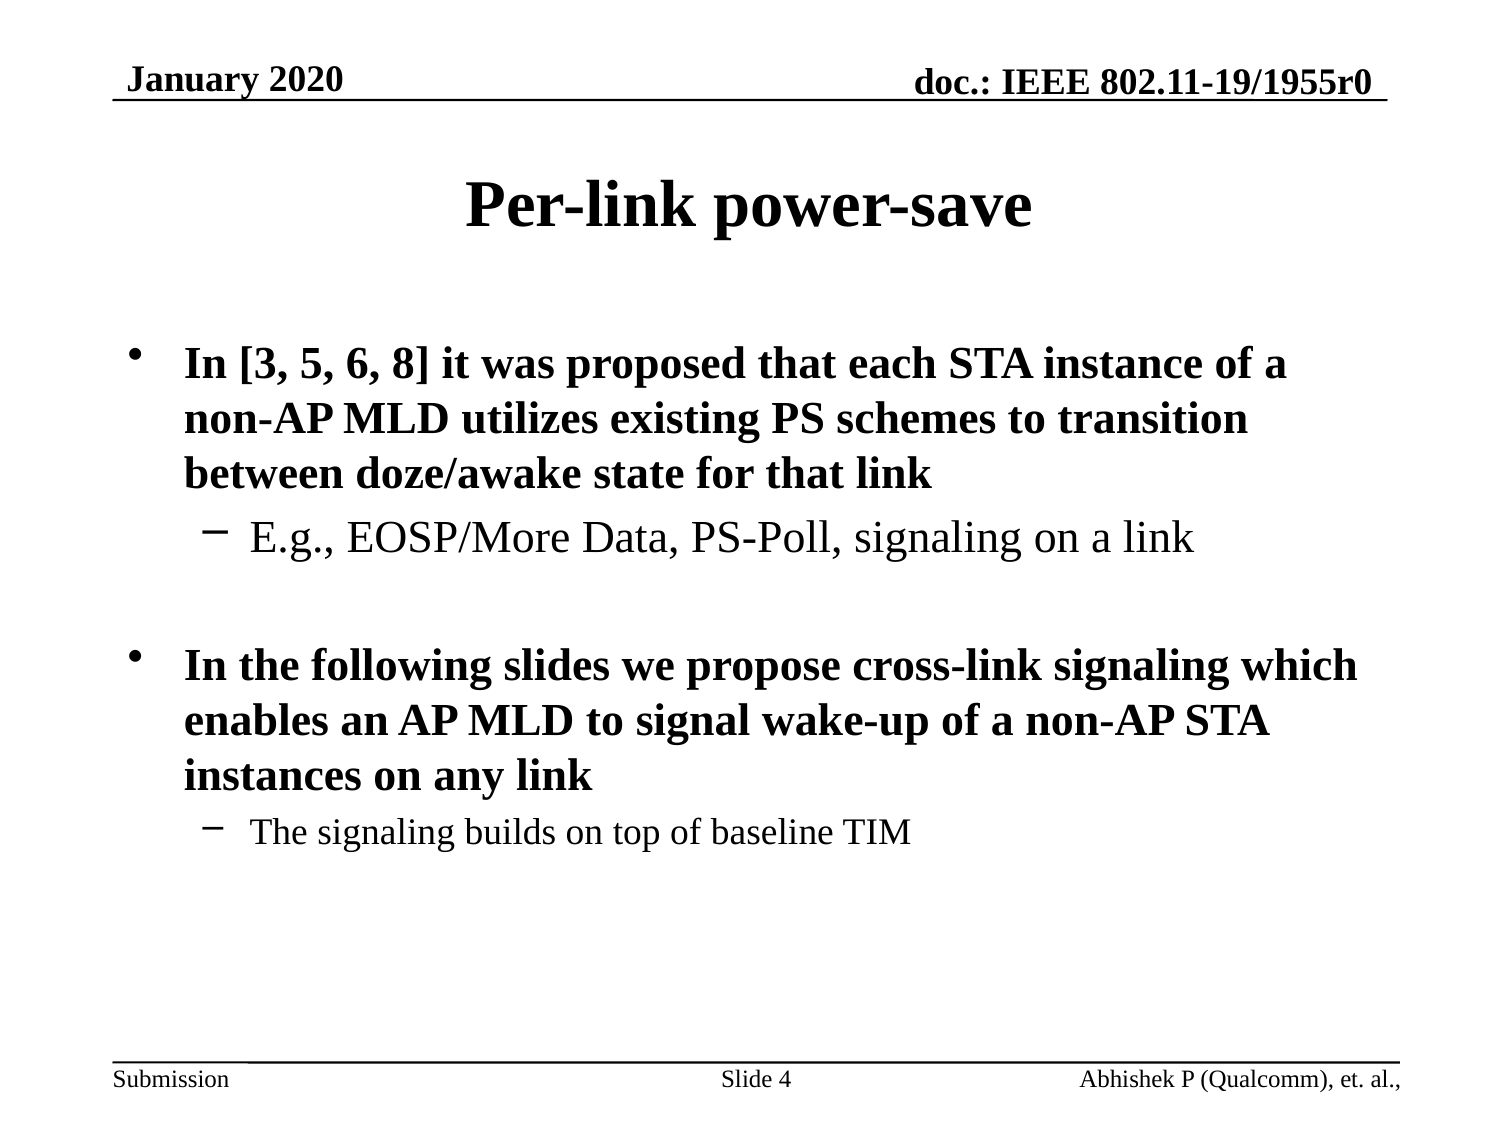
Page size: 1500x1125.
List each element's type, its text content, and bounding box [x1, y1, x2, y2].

slide_number Slide 4 [712, 1061, 801, 1093]
title Per-link power-save [112, 112, 1388, 288]
footer Abhishek P (Qualcomm), et. al., [949, 1061, 1402, 1093]
list In [3, 5, 6, 8] it was proposed that each STA instance of a non-AP MLD utilizes existing PS schemes to transition between doze/awake state for that link E.g., EOSP/More Data, PS-Poll, signaling on a link In the following slides we propose cross-link signaling which enables an AP MLD to signal wake-up of a non-AP STA instances on any link The signaling builds on top of baseline TIM [112, 324, 1388, 1044]
